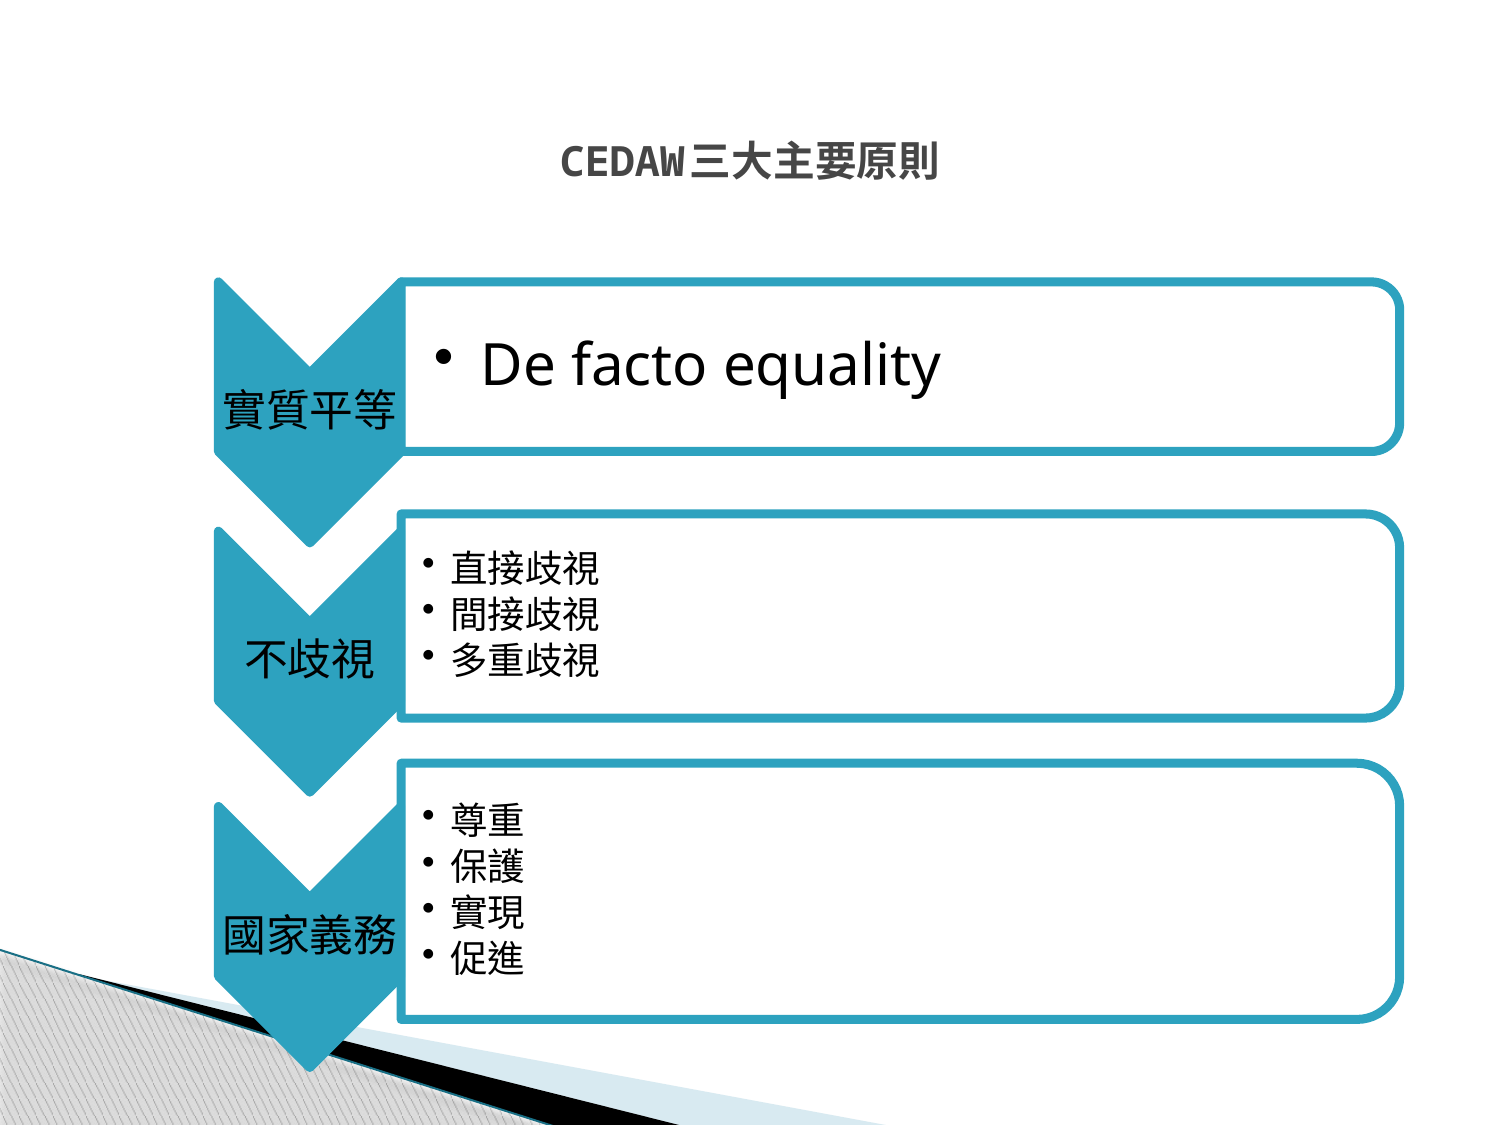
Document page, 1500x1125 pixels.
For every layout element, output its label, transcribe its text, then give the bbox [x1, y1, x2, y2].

title CEDAW三大主要原則 [75, 75, 1425, 244]
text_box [218, 278, 1400, 1071]
list [88, 326, 1439, 1095]
